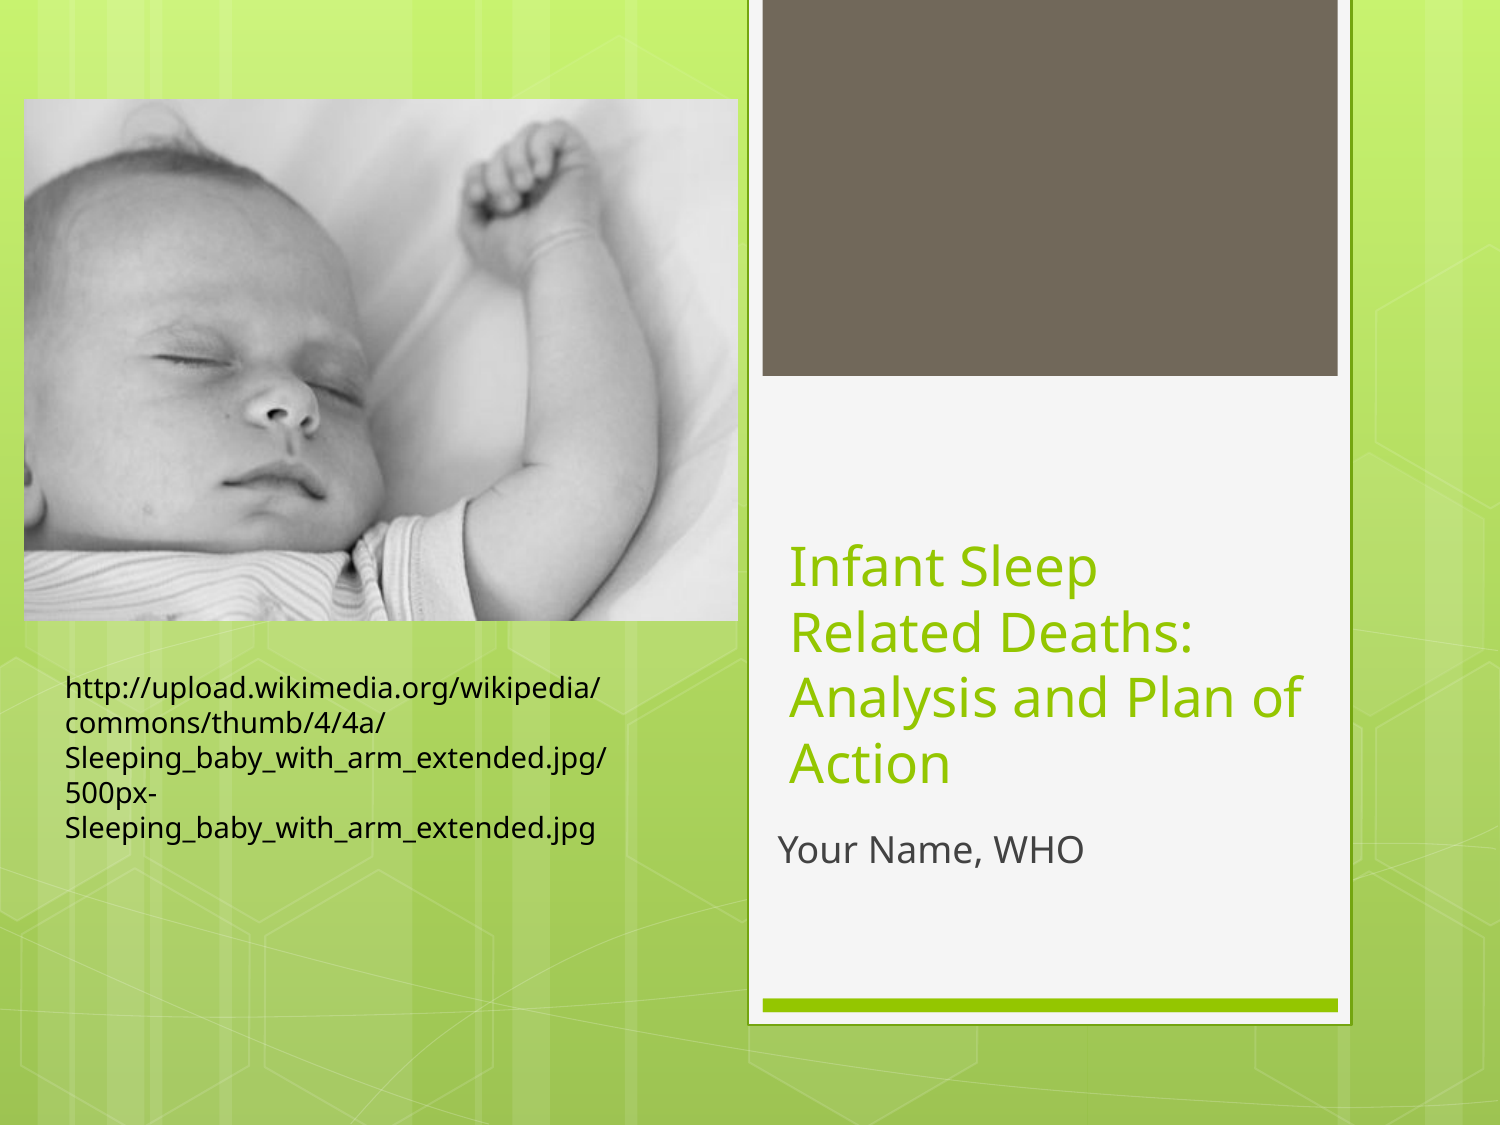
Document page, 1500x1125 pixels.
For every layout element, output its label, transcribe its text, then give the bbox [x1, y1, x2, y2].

picture [24, 99, 738, 621]
subtitle Your Name, WHO [762, 819, 1306, 1026]
title Infant Sleep Related Deaths: Analysis and Plan of Action [774, 522, 1319, 803]
text_box http://upload.wikimedia.org/wikipedia/commons/thumb/4/4a/Sleeping_baby_with_arm_extended.jpg/500px-Sleeping_baby_with_arm_extended.jpg [50, 662, 688, 852]
